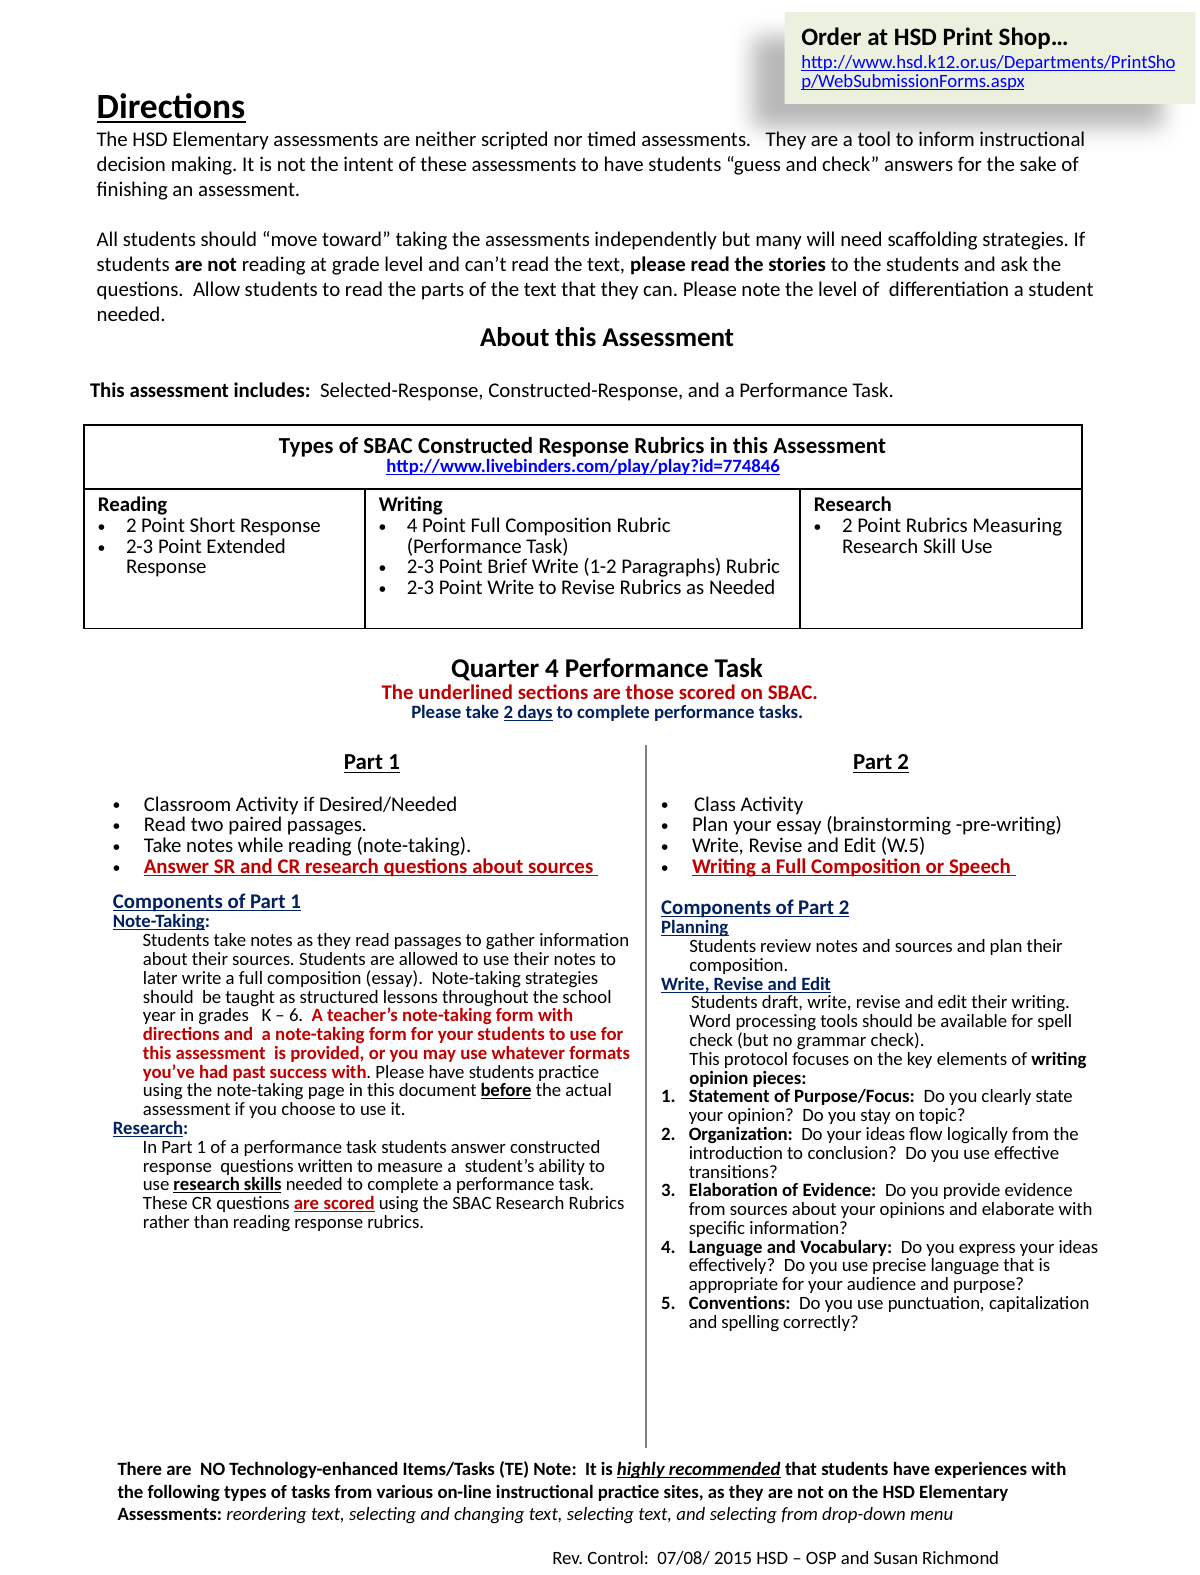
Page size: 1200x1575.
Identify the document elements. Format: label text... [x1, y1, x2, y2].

table_cell Classroom Activity if Desired/Needed Read two paired passages. Take notes while reading (note-taking). Answer SR and CR research questions about sources Components of Part 1 Note-Taking: Students take notes as they read passages to gather information about their sources. Students are allowed to use their notes to later write a full composition (essay). Note-taking strategies should be taught as structured lessons throughout the school year in grades K – 6. A teacher’s note-taking form with directions and a note-taking form for your students to use for this assessment is provided, or you may use whatever formats you’ve had past success with. Please have students practice using the note-taking page in this document before the actual assessment if you choose to use it. Research: In Part 1 of a performance task students answer constructed response questions written to measure a student’s ability to use research skills needed to complete a performance task. These CR questions are scored using the SBAC Research Rubrics rather than reading response rubrics. [98, 788, 645, 1448]
text_box Directions The HSD Elementary assessments are neither scripted nor timed assessments. They are a tool to inform instructional decision making. It is not the intent of these assessments to have students “guess and check” answers for the sake of finishing an assessment. All students should “move toward” taking the assessments independently but many will need scaffolding strategies. If students are not reading at grade level and can’t read the text, please read the stories to the students and ask the questions. Allow students to read the parts of the text that they can. Please note the level of differentiation a student needed. [80, 74, 1134, 312]
table_cell Research 2 Point Rubrics Measuring Research Skill Use [801, 490, 1081, 628]
table_cell [742, 74, 1134, 140]
text_box There are NO Technology-enhanced Items/Tasks (TE) Note: It is highly recommended that students have experiences with the following types of tasks from various on-line instructional practice sites, as they are not on the HSD Elementary Assessments: reordering text, selecting and changing text, selecting text, and selecting from drop-down menu [103, 1449, 1104, 1532]
table_header Quarter 4 Performance Task The underlined sections are those scored on SBAC. Please take 2 days to complete performance tasks. [98, 650, 1116, 745]
table_cell Reading 2 Point Short Response 2-3 Point Extended Response [85, 490, 364, 628]
table_header Types of SBAC Constructed Response Rubrics in this Assessment http://www.livebinders.com/play/play?id=774846 [85, 426, 1081, 488]
text_box Order at HSD Print Shop… http://www.hsd.k12.or.us/Departments/PrintShop/WebSubmissionForms.aspx [782, 10, 1197, 106]
table_cell Part 2 [647, 745, 1116, 788]
table_cell Writing 4 Point Full Composition Rubric (Performance Task) 2-3 Point Brief Write (1-2 Paragraphs) Rubric 2-3 Point Write to Revise Rubrics as Needed [366, 490, 799, 628]
table_cell Class Activity Plan your essay (brainstorming -pre-writing) Write, Revise and Edit (W.5) Writing a Full Composition or Speech Components of Part 2 Planning Students review notes and sources and plan their composition. Write, Revise and Edit Students draft, write, revise and edit their writing. Word processing tools should be available for spell check (but no grammar check). This protocol focuses on the key elements of writing opinion pieces: Statement of Purpose/Focus: Do you clearly state your opinion? Do you stay on topic? Organization: Do your ideas flow logically from the introduction to conclusion? Do you use effective transitions? Elaboration of Evidence: Do you provide evidence from sources about your opinions and elaborate with specific information? Language and Vocabulary: Do you express your ideas effectively? Do you use precise language that is appropriate for your audience and purpose? Conventions: Do you use punctuation, capitalization and spelling correctly? [647, 788, 1116, 1448]
text_box About this Assessment This assessment includes: Selected-Response, Constructed-Response, and a Performance Task. [75, 312, 1139, 410]
table_cell Part 1 [98, 745, 645, 788]
